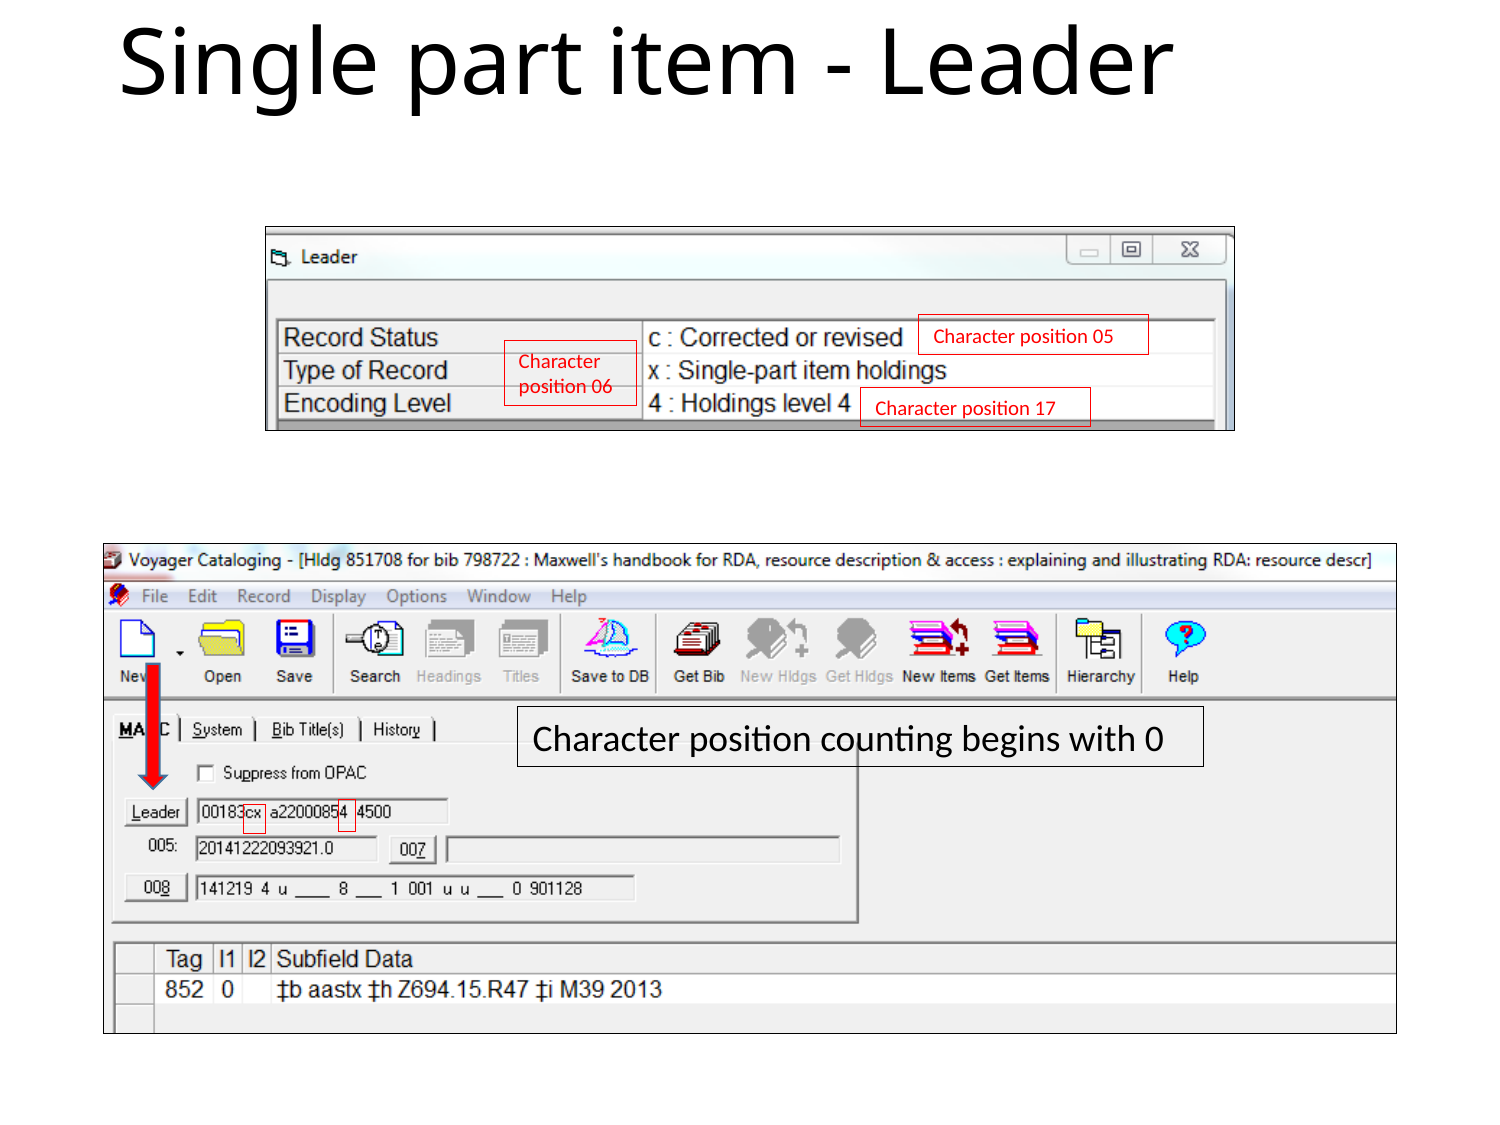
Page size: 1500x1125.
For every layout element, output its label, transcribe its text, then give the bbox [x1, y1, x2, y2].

picture [265, 226, 1235, 431]
title Single part item - Leader [103, 0, 1397, 132]
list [103, 543, 1397, 1034]
